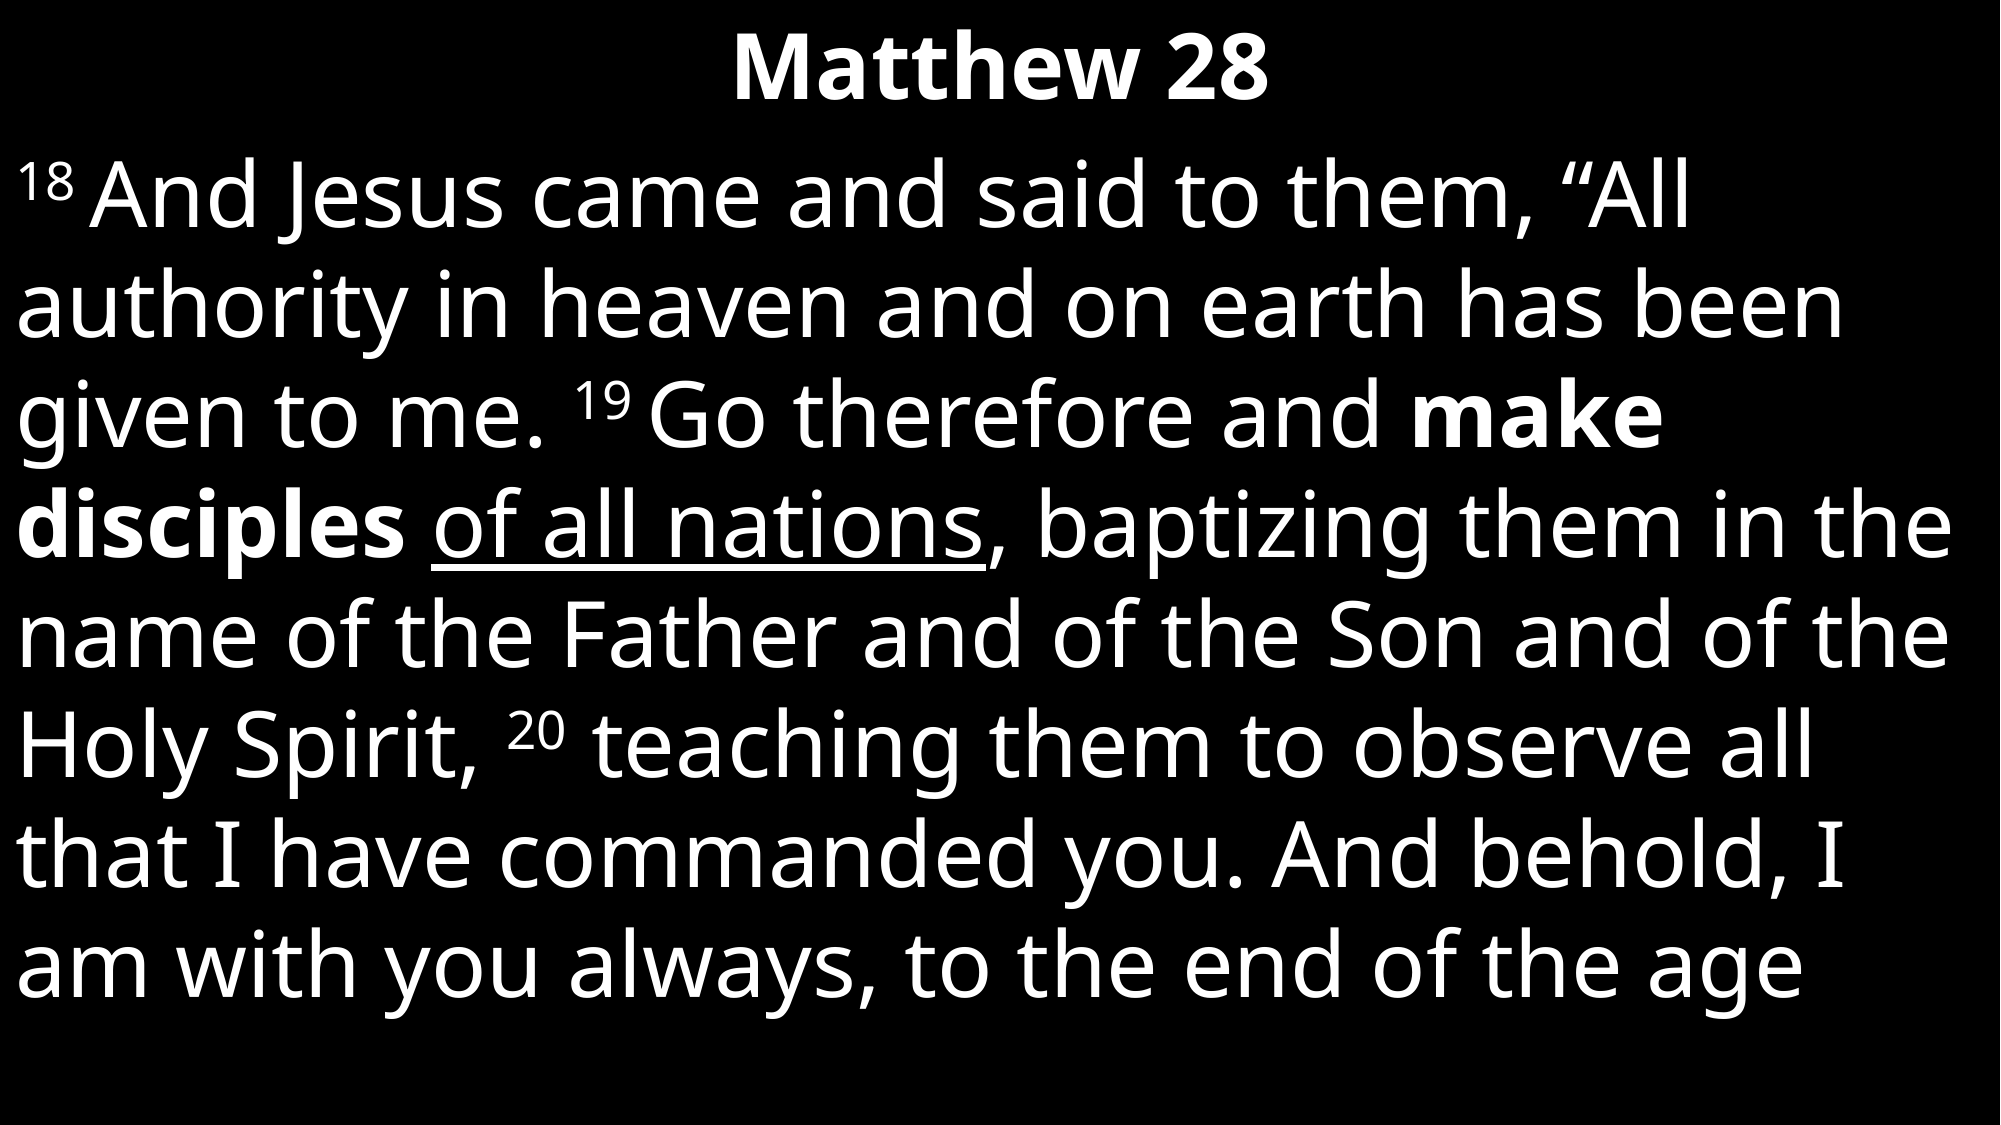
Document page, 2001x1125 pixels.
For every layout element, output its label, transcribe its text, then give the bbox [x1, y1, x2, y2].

list Matthew 28 18 And Jesus came and said to them, “All authority in heaven and on earth has been given to me. 19 Go therefore and make disciples of all nations, baptizing them in the name of the Father and of the Son and of the Holy Spirit, 20 teaching them to observe all that I have commanded you. And behold, I am with you always, to the end of the age [0, 0, 2000, 1125]
